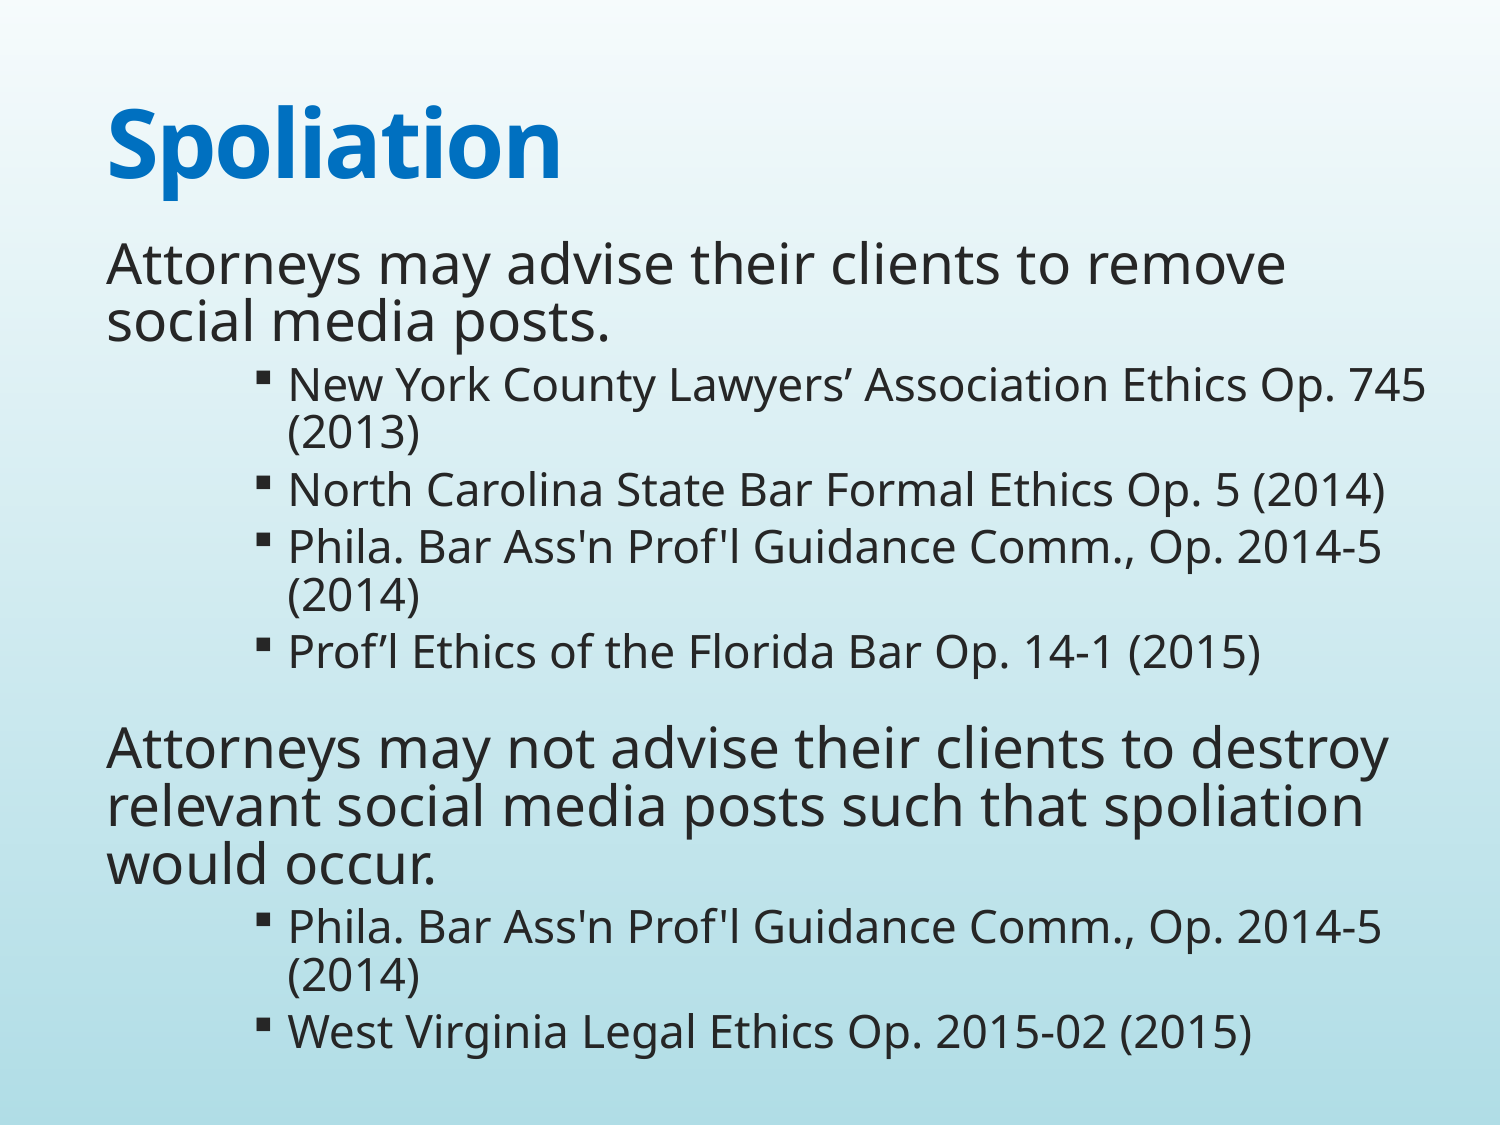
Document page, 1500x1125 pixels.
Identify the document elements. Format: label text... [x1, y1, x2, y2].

title Spoliation [91, 81, 1500, 214]
list Attorneys may advise their clients to remove social media posts. New York County Lawyers’ Association Ethics Op. 745 (2013) North Carolina State Bar Formal Ethics Op. 5 (2014) Phila. Bar Ass'n Prof'l Guidance Comm., Op. 2014-5 (2014) Prof’l Ethics of the Florida Bar Op. 14-1 (2015) Attorneys may not advise their clients to destroy relevant social media posts such that spoliation would occur. Phila. Bar Ass'n Prof'l Guidance Comm., Op. 2014-5 (2014) West Virginia Legal Ethics Op. 2015-02 (2015) [91, 230, 1456, 1073]
